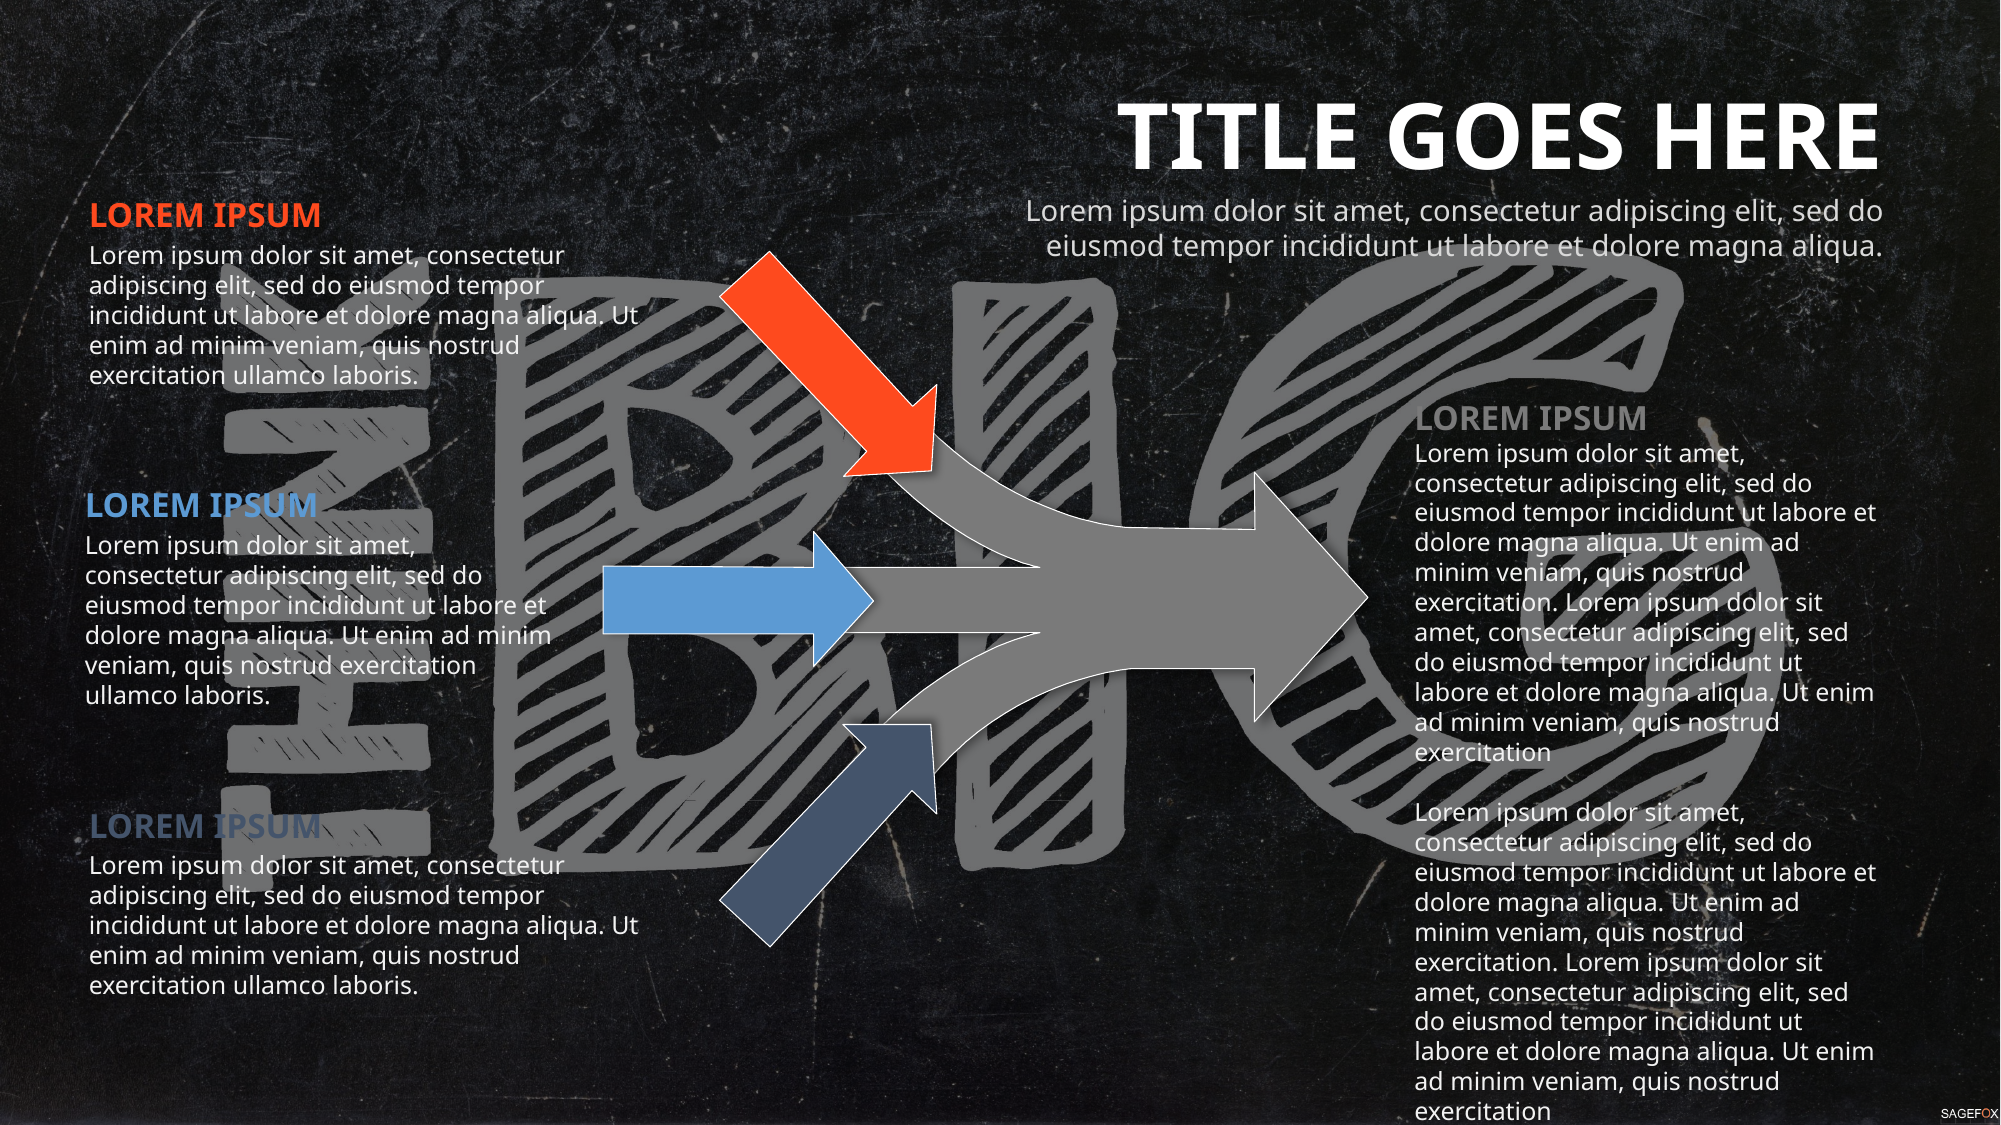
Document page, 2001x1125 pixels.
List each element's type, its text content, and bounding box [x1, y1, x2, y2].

text_box [719, 724, 937, 947]
text_box LOREM IPSUM Lorem ipsum dolor sit amet, consectetur adipiscing elit, sed do eiusmod tempor incididunt ut labore et dolore magna aliqua. Ut enim ad minim veniam, quis nostrud exercitation ullamco laboris. [73, 187, 677, 397]
text_box [860, 441, 1369, 764]
picture [0, 0, 2001, 1125]
text_box LOREM IPSUM Lorem ipsum dolor sit amet, consectetur adipiscing elit, sed do eiusmod tempor incididunt ut labore et dolore magna aliqua. Ut enim ad minim veniam, quis nostrud exercitation ullamco laboris. [73, 797, 677, 1007]
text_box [944, 70, 1899, 271]
text_box LOREM IPSUM Lorem ipsum dolor sit amet, consectetur adipiscing elit, sed do eiusmod tempor incididunt ut labore et dolore magna aliqua. Ut enim ad minim veniam, quis nostrud exercitation. Lorem ipsum dolor sit amet, consectetur adipiscing elit, sed do eiusmod tempor incididunt ut labore et dolore magna aliqua. Ut enim ad minim veniam, quis nostrud exercitation Lorem ipsum dolor sit amet, consectetur adipiscing elit, sed do eiusmod tempor incididunt ut labore et dolore magna aliqua. Ut enim ad minim veniam, quis nostrud exercitation. Lorem ipsum dolor sit amet, consectetur adipiscing elit, sed do eiusmod tempor incididunt ut labore et dolore magna aliqua. Ut enim ad minim veniam, quis nostrud exercitation [1399, 389, 1897, 1125]
text_box [603, 531, 874, 667]
text_box [719, 251, 937, 477]
text_box LOREM IPSUM Lorem ipsum dolor sit amet, consectetur adipiscing elit, sed do eiusmod tempor incididunt ut labore et dolore magna aliqua. Ut enim ad minim veniam, quis nostrud exercitation ullamco laboris. [69, 477, 570, 717]
